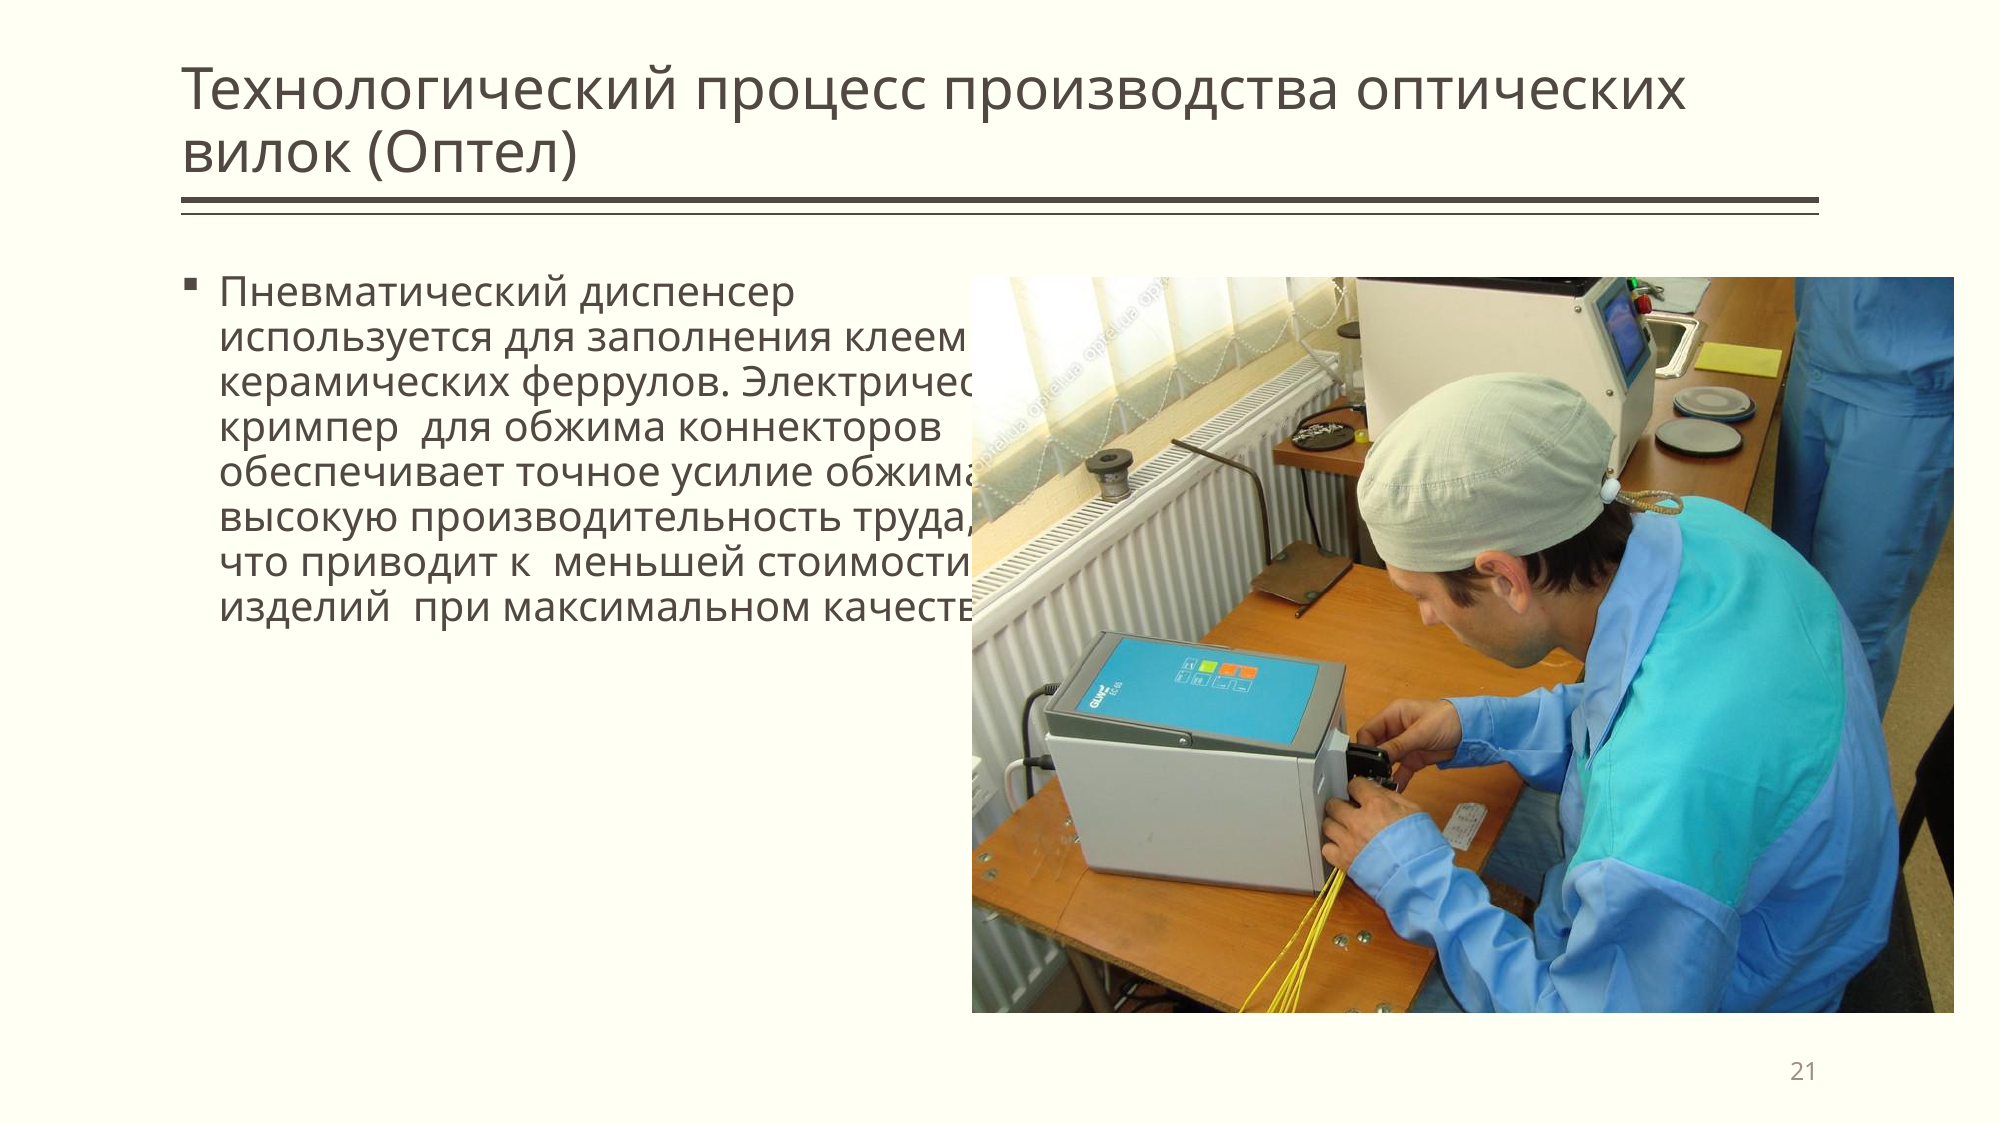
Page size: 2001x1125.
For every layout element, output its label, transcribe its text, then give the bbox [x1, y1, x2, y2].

slide_number 21 [1518, 1042, 1819, 1103]
list Пневматический диспенсер используется для заполнения клеем керамических феррулов. Электрический кримпер для обжима коннекторов обеспечивает точное усилие обжима, высокую производительность труда, что приводит к меньшей стоимости изделий при максимальном качестве. [181, 262, 1819, 1013]
picture [972, 277, 1954, 1013]
title Технологический процесс производства оптических вилок (Оптел) [181, 12, 1819, 193]
